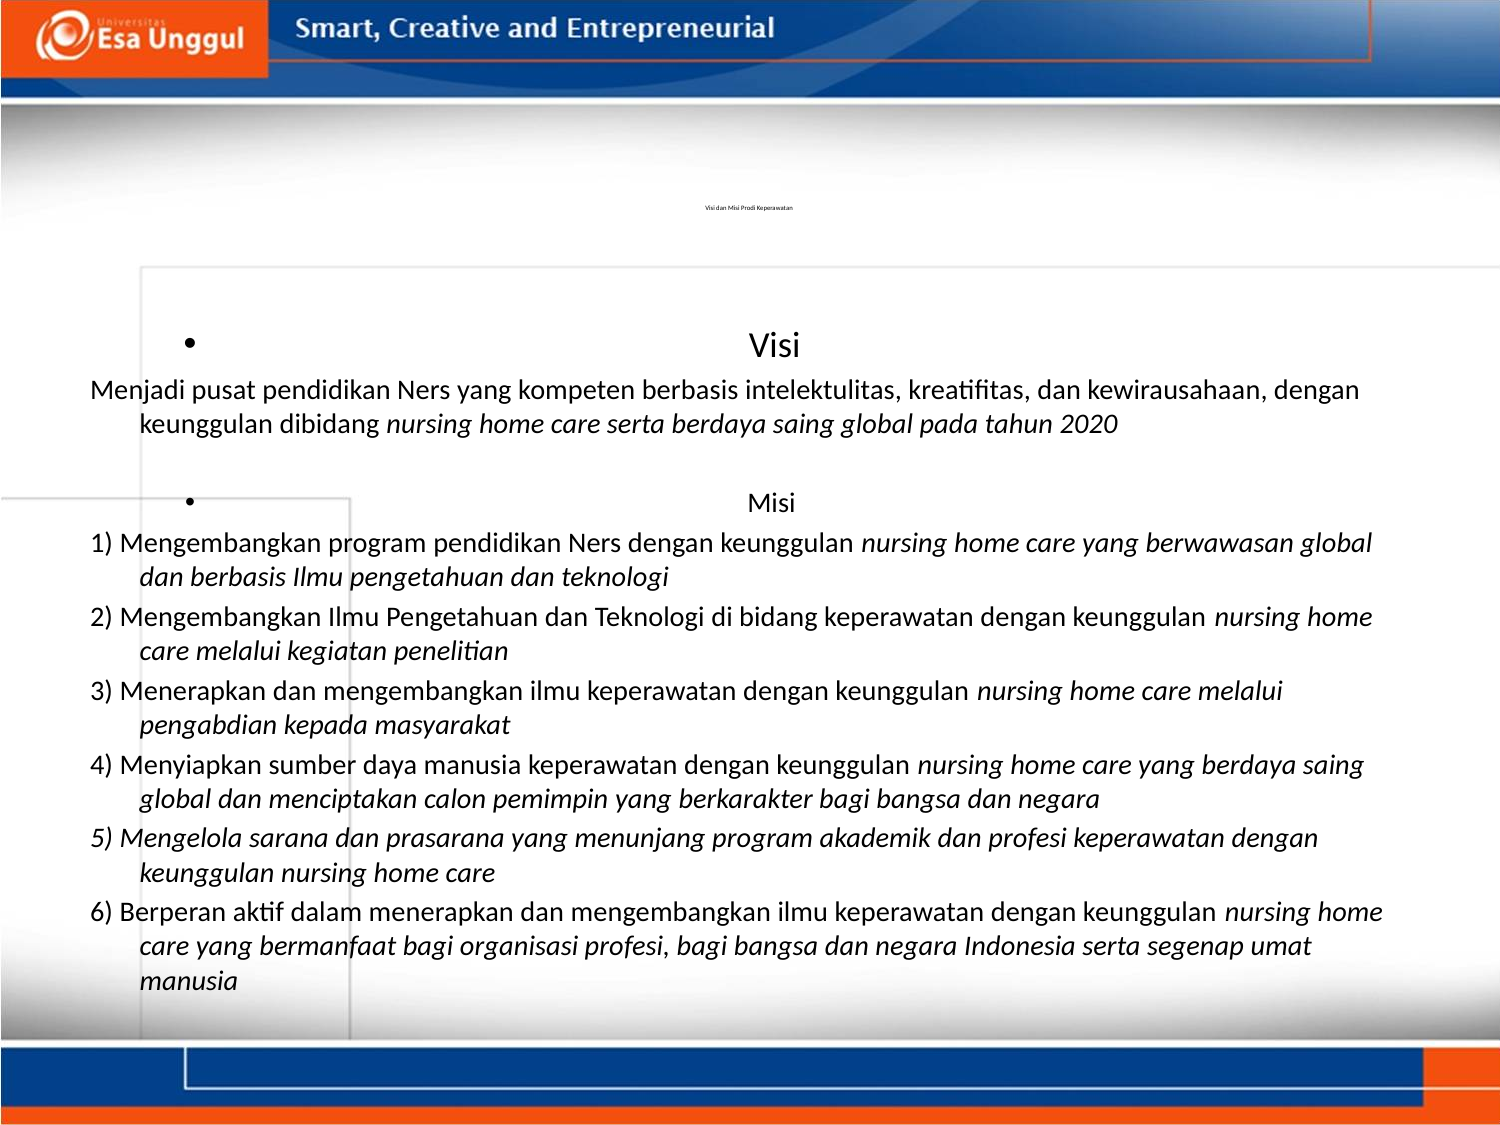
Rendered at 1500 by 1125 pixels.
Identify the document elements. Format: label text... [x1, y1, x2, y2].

picture [0, 0, 1500, 1125]
list Visi Menjadi pusat pendidikan Ners yang kompeten berbasis intelektulitas, kreatifitas, dan kewirausahaan, dengan keunggulan dibidang nursing home care serta berdaya saing global pada tahun 2020 Misi 1) Mengembangkan program pendidikan Ners dengan keunggulan nursing home care yang berwawasan global dan berbasis Ilmu pengetahuan dan teknologi 2) Mengembangkan Ilmu Pengetahuan dan Teknologi di bidang keperawatan dengan keunggulan nursing home care melalui kegiatan penelitian 3) Menerapkan dan mengembangkan ilmu keperawatan dengan keunggulan nursing home care melalui pengabdian kepada masyarakat 4) Menyiapkan sumber daya manusia keperawatan dengan keunggulan nursing home care yang berdaya saing global dan menciptakan calon pemimpin yang berkarakter bagi bangsa dan negara 5) Mengelola sarana dan prasarana yang menunjang program akademik dan profesi keperawatan dengan keunggulan nursing home care 6) Berperan aktif dalam menerapkan dan mengembangkan ilmu keperawatan dengan keunggulan nursing home care yang bermanfaat bagi organisasi profesi, bagi bangsa dan negara Indonesia serta segenap umat manusia [75, 262, 1425, 1005]
title Visi dan Misi Prodi Keperawatan [75, 187, 1425, 233]
